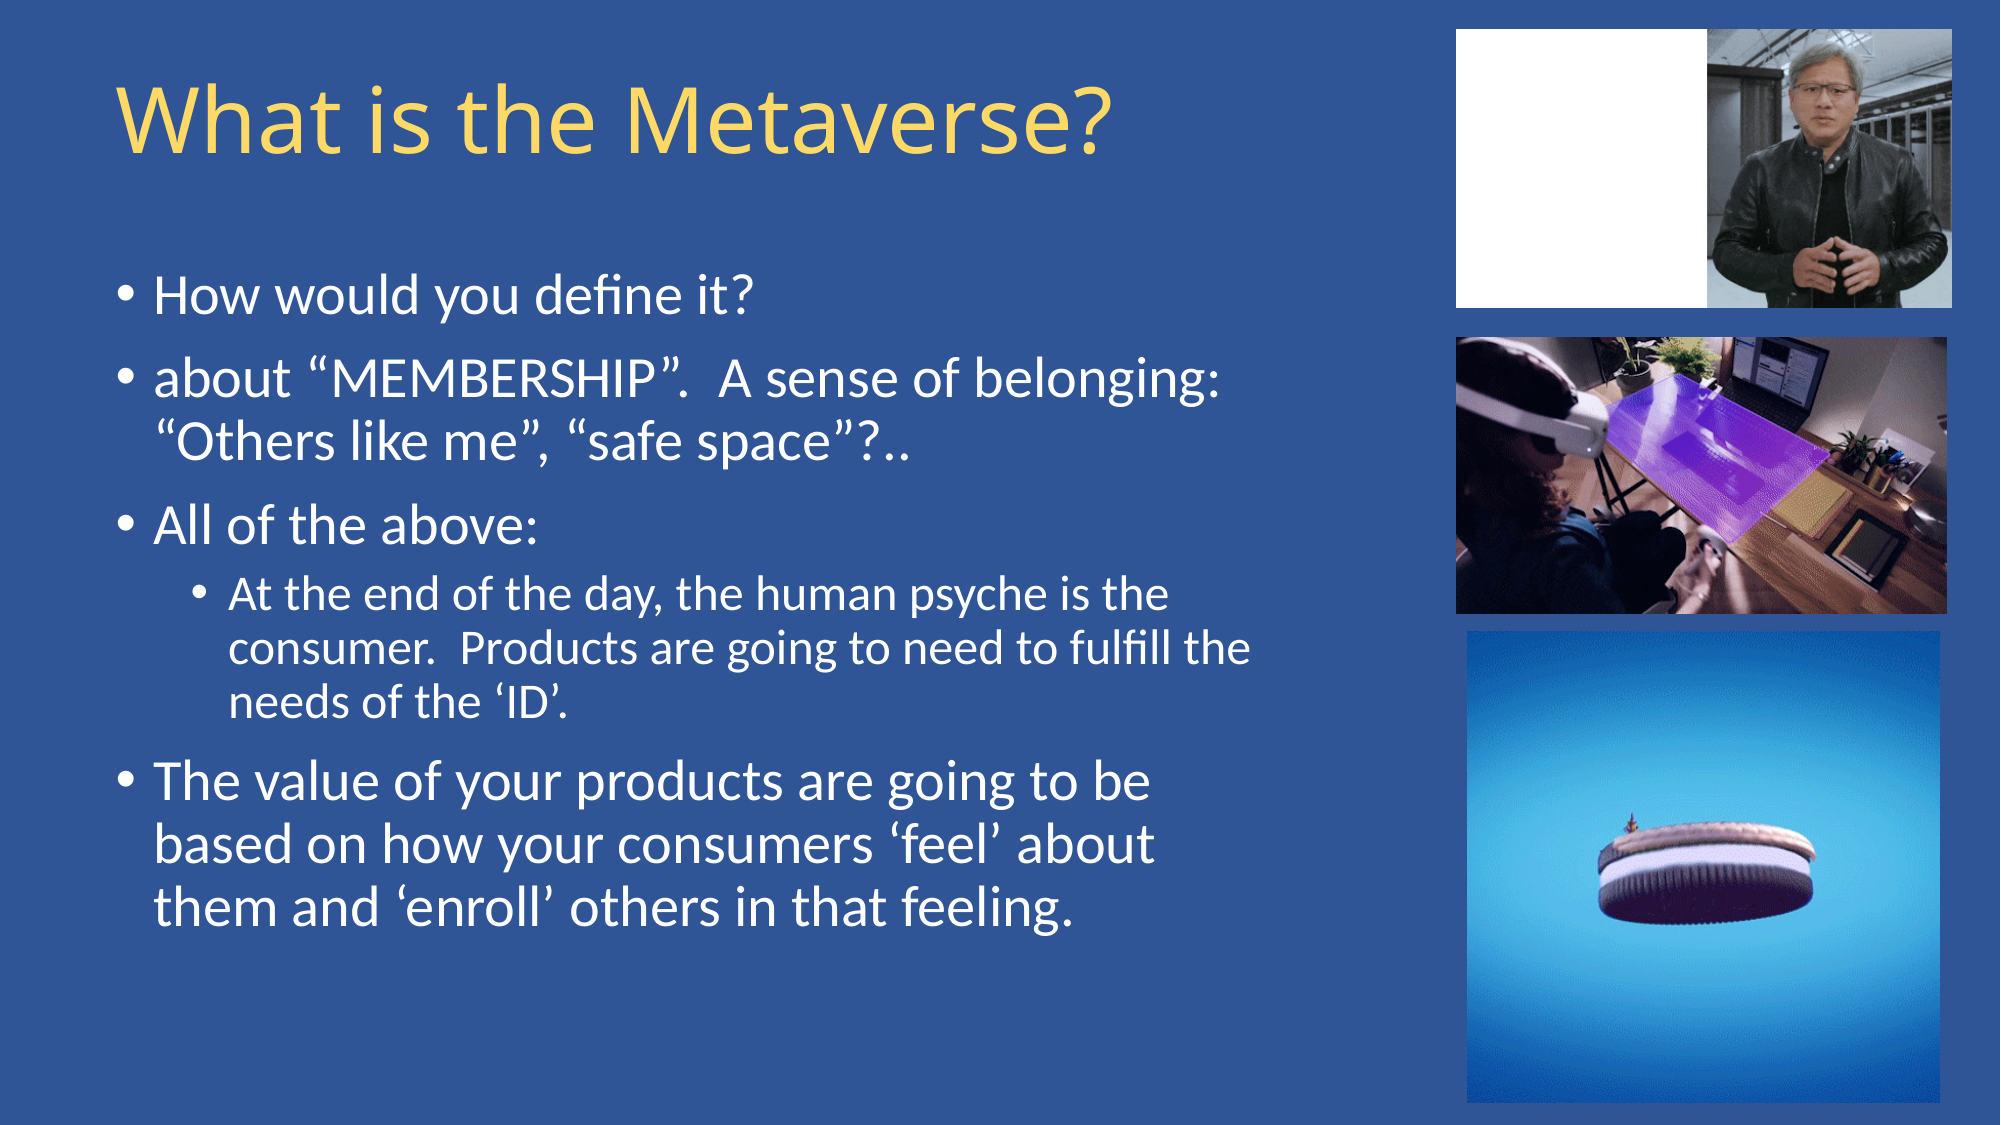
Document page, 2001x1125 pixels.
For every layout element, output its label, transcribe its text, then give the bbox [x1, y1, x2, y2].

picture [1456, 337, 1947, 614]
picture [1456, 29, 1952, 308]
picture [1467, 631, 1940, 1103]
list How would you define it? about “MEMBERSHIP”. A sense of belonging: “Others like me”, “safe space”?.. All of the above: At the end of the day, the human psyche is the consumer. Products are going to need to fulfill the needs of the ‘ID’. The value of your products are going to be based on how your consumers ‘feel’ about them and ‘enroll’ others in that feeling. [100, 256, 1274, 971]
title What is the Metaverse? [100, 59, 1406, 187]
